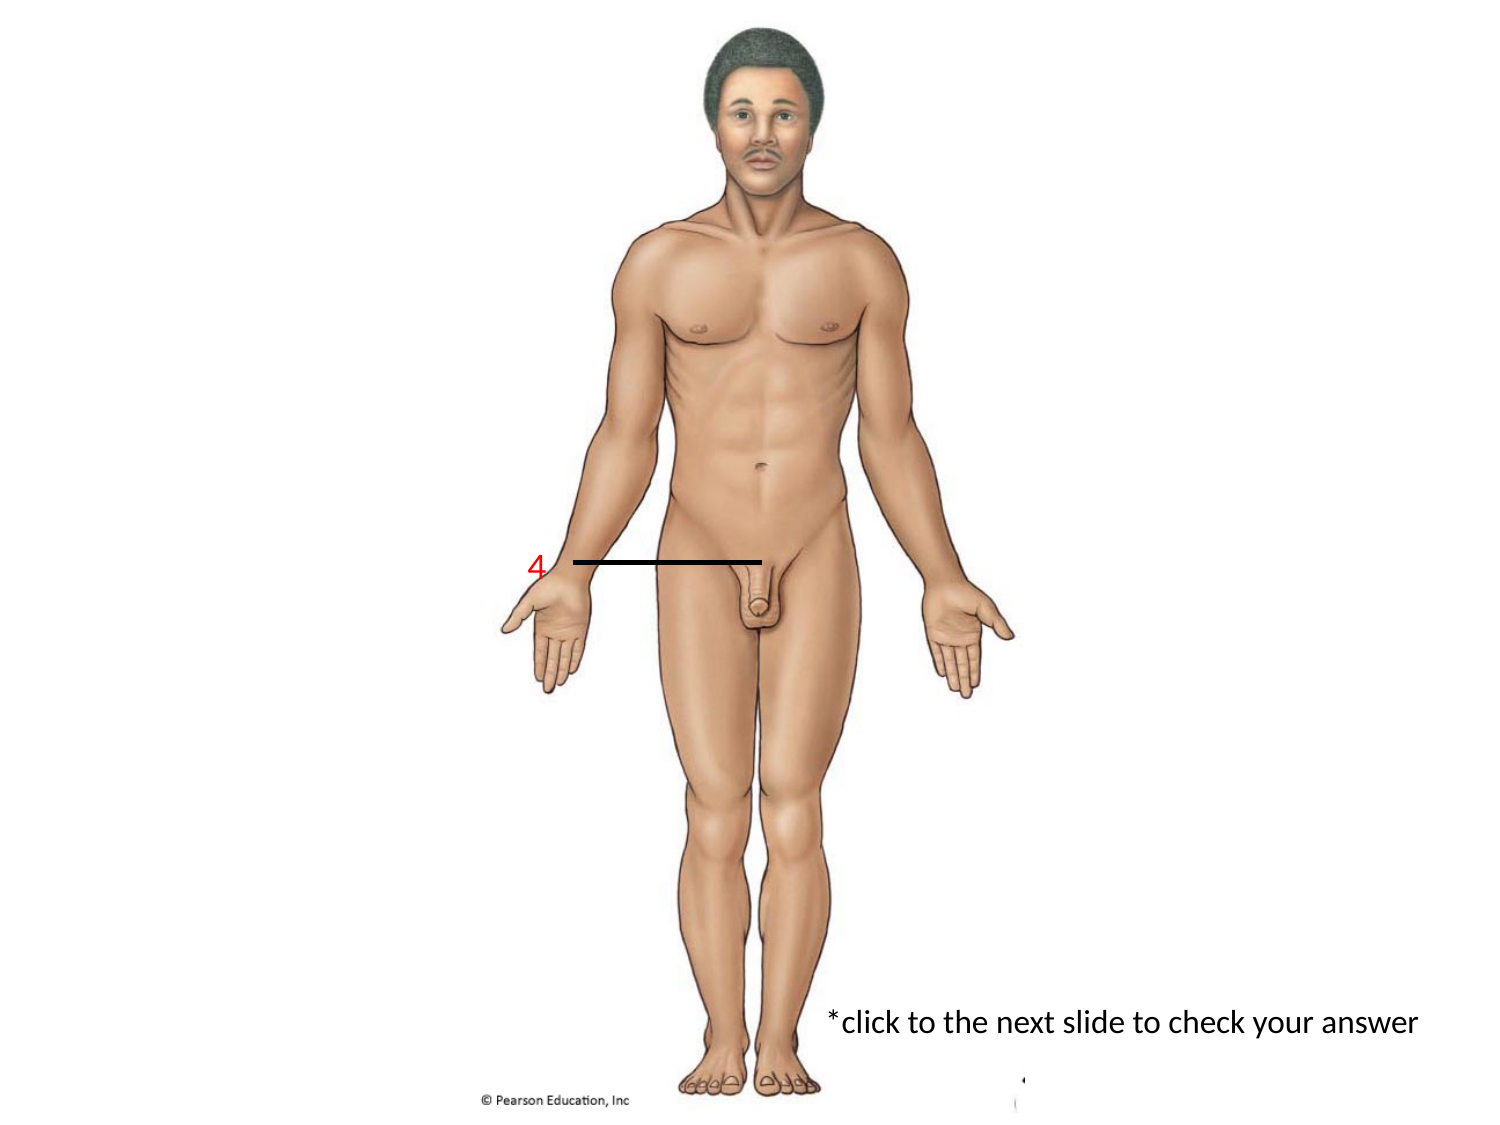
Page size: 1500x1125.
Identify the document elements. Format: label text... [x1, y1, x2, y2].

text_box *click to the next slide to check your answer [1029, 993, 1435, 1048]
picture [474, 12, 1026, 1113]
